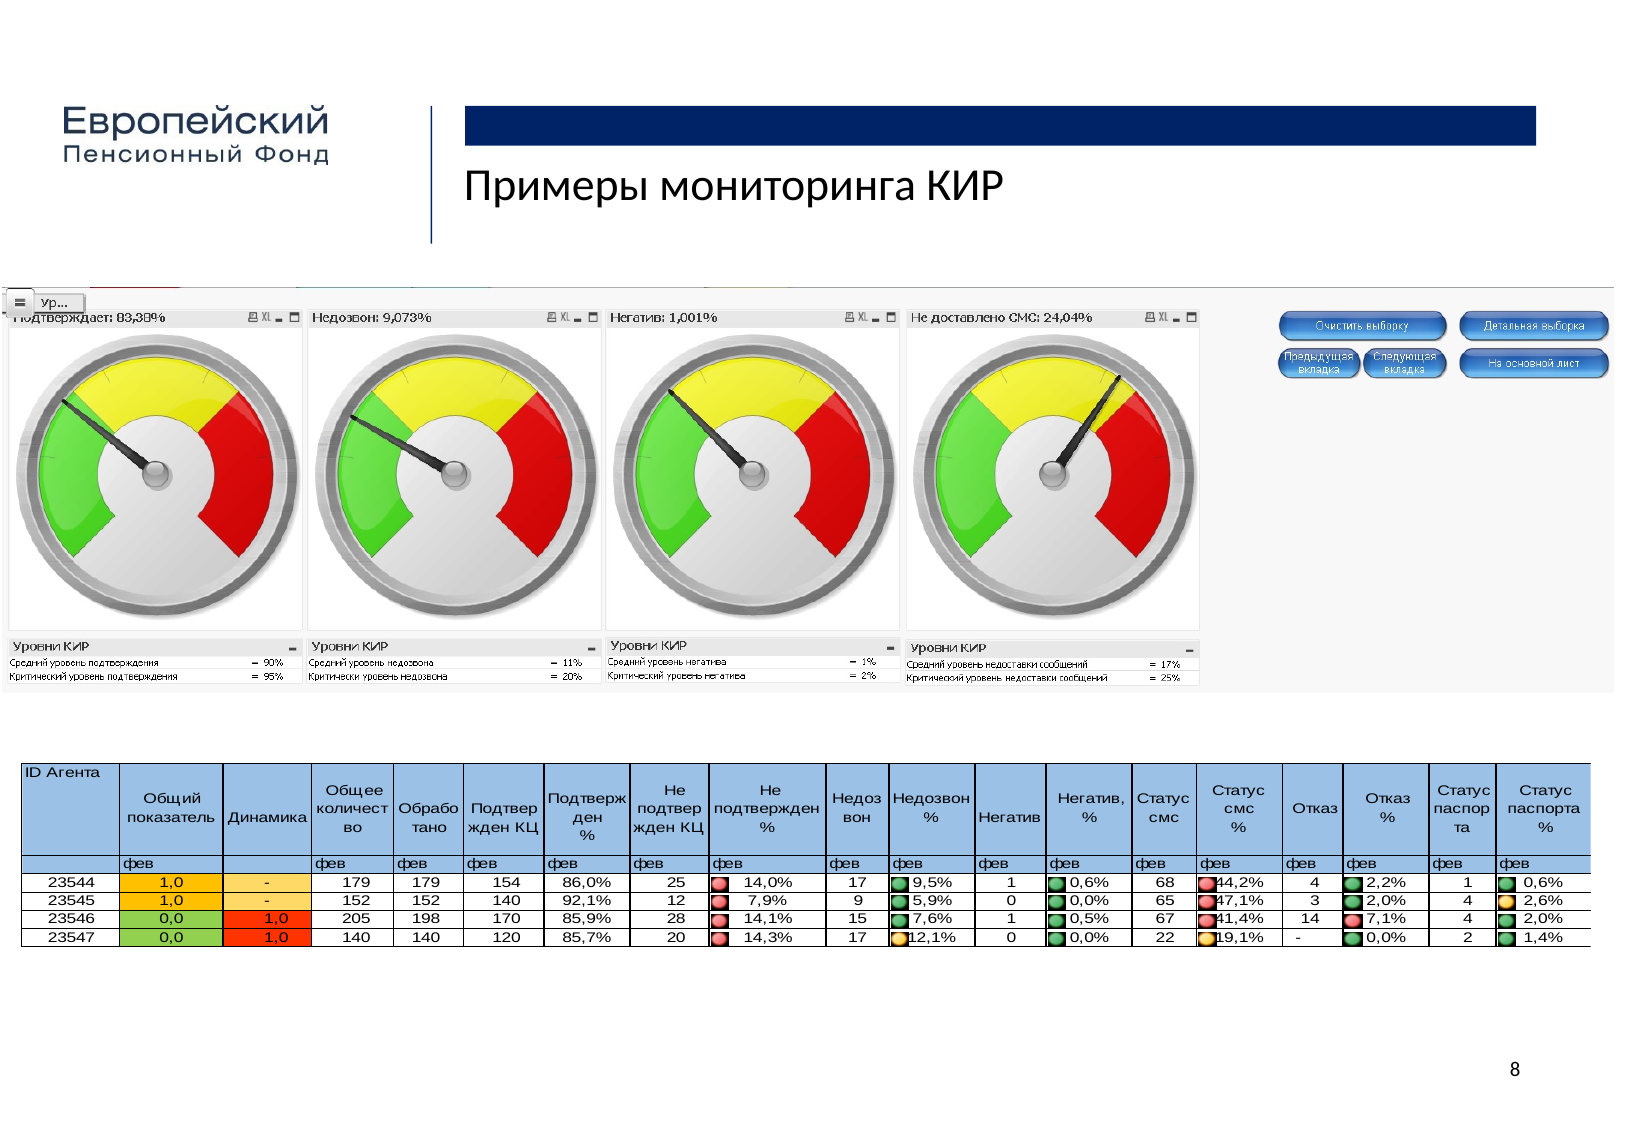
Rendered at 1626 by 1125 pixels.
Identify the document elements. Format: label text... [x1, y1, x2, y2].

picture [64, 105, 328, 165]
list Примеры мониторинга КИР [464, 154, 1140, 214]
slide_number 8 [1418, 1047, 1537, 1123]
picture [2, 287, 1614, 693]
picture [20, 762, 1593, 948]
